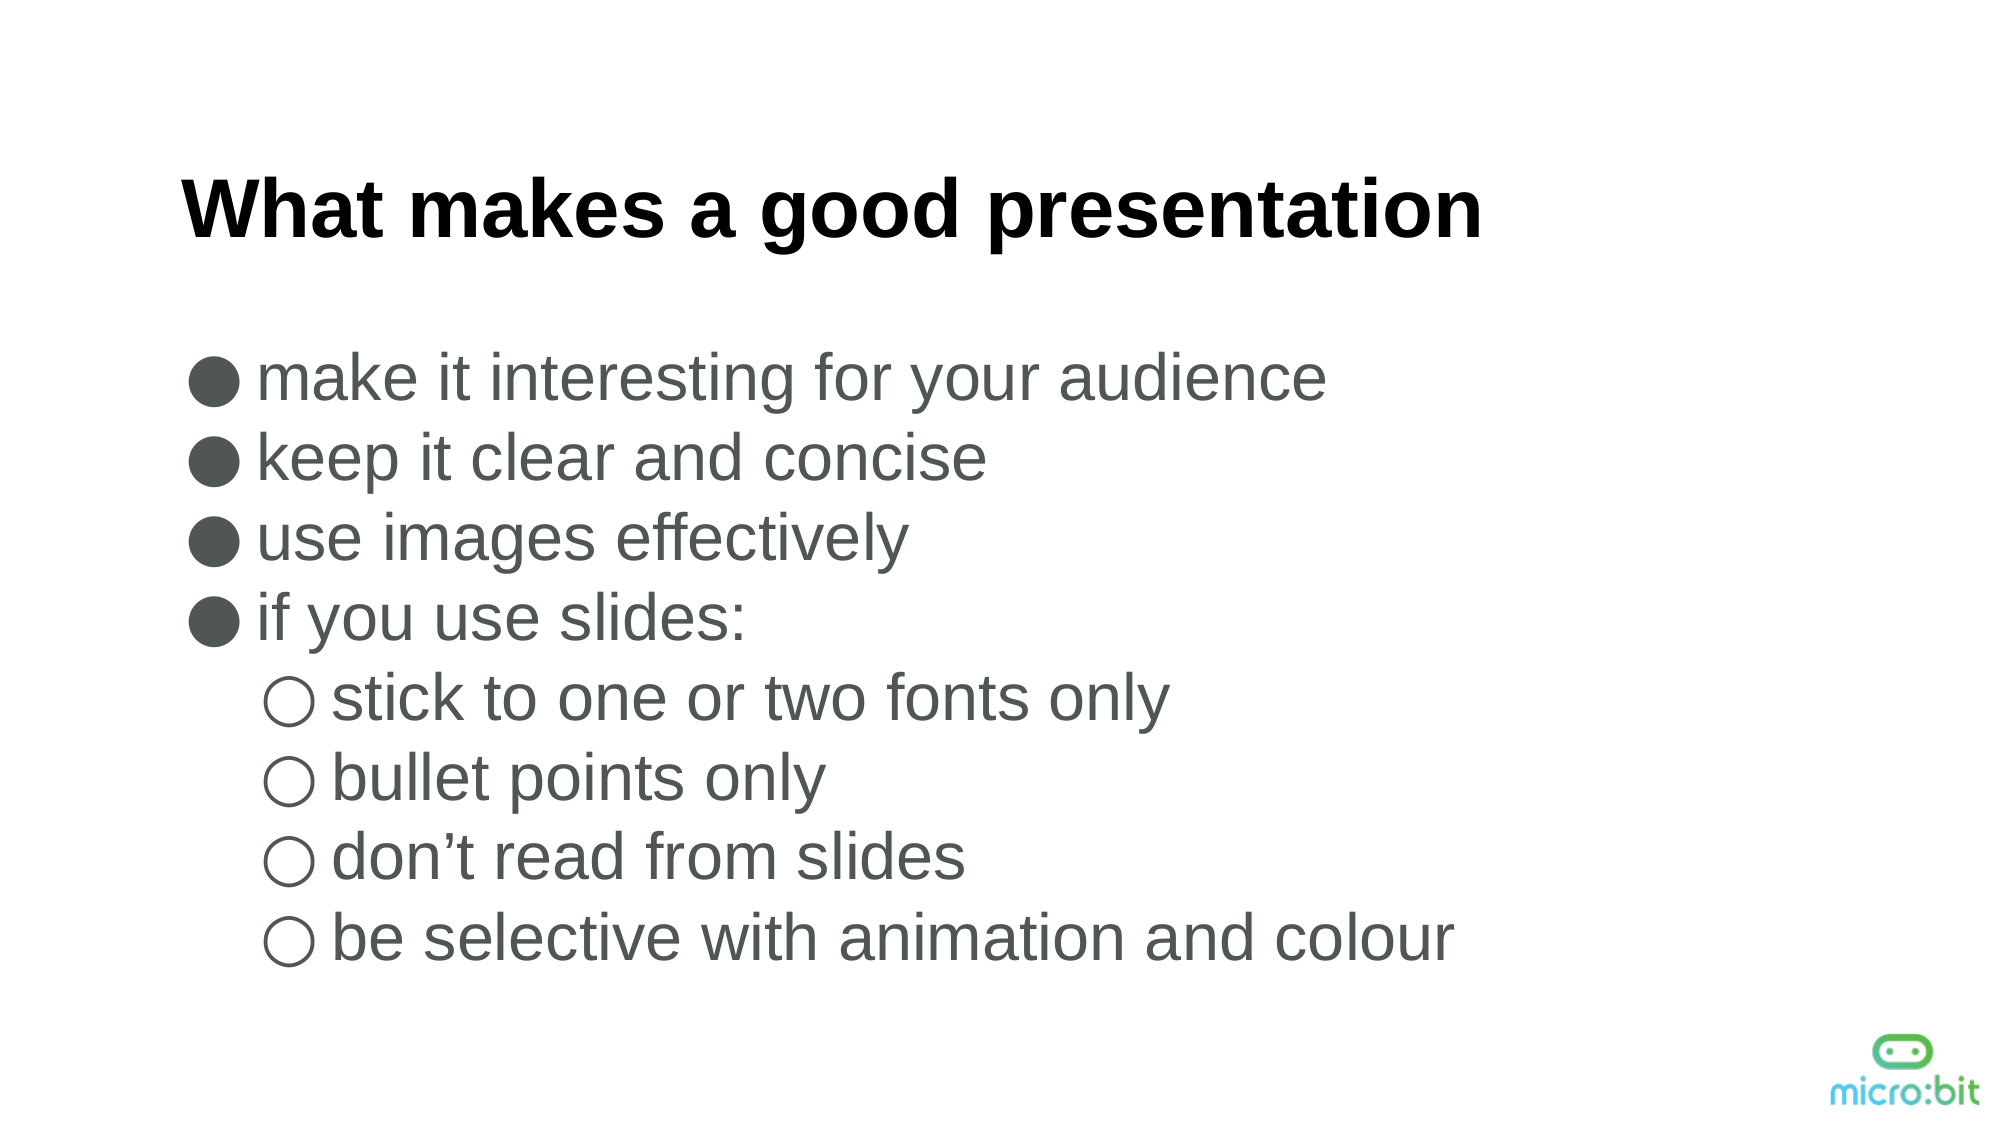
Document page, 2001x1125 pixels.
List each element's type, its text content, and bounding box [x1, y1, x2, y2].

picture [1830, 1029, 1980, 1106]
text_box What makes a good presentation make it interesting for your audience keep it clear and concise use images effectively if you use slides: stick to one or two fonts only bullet points only don’t read from slides be selective with animation and colour [166, 60, 1918, 884]
